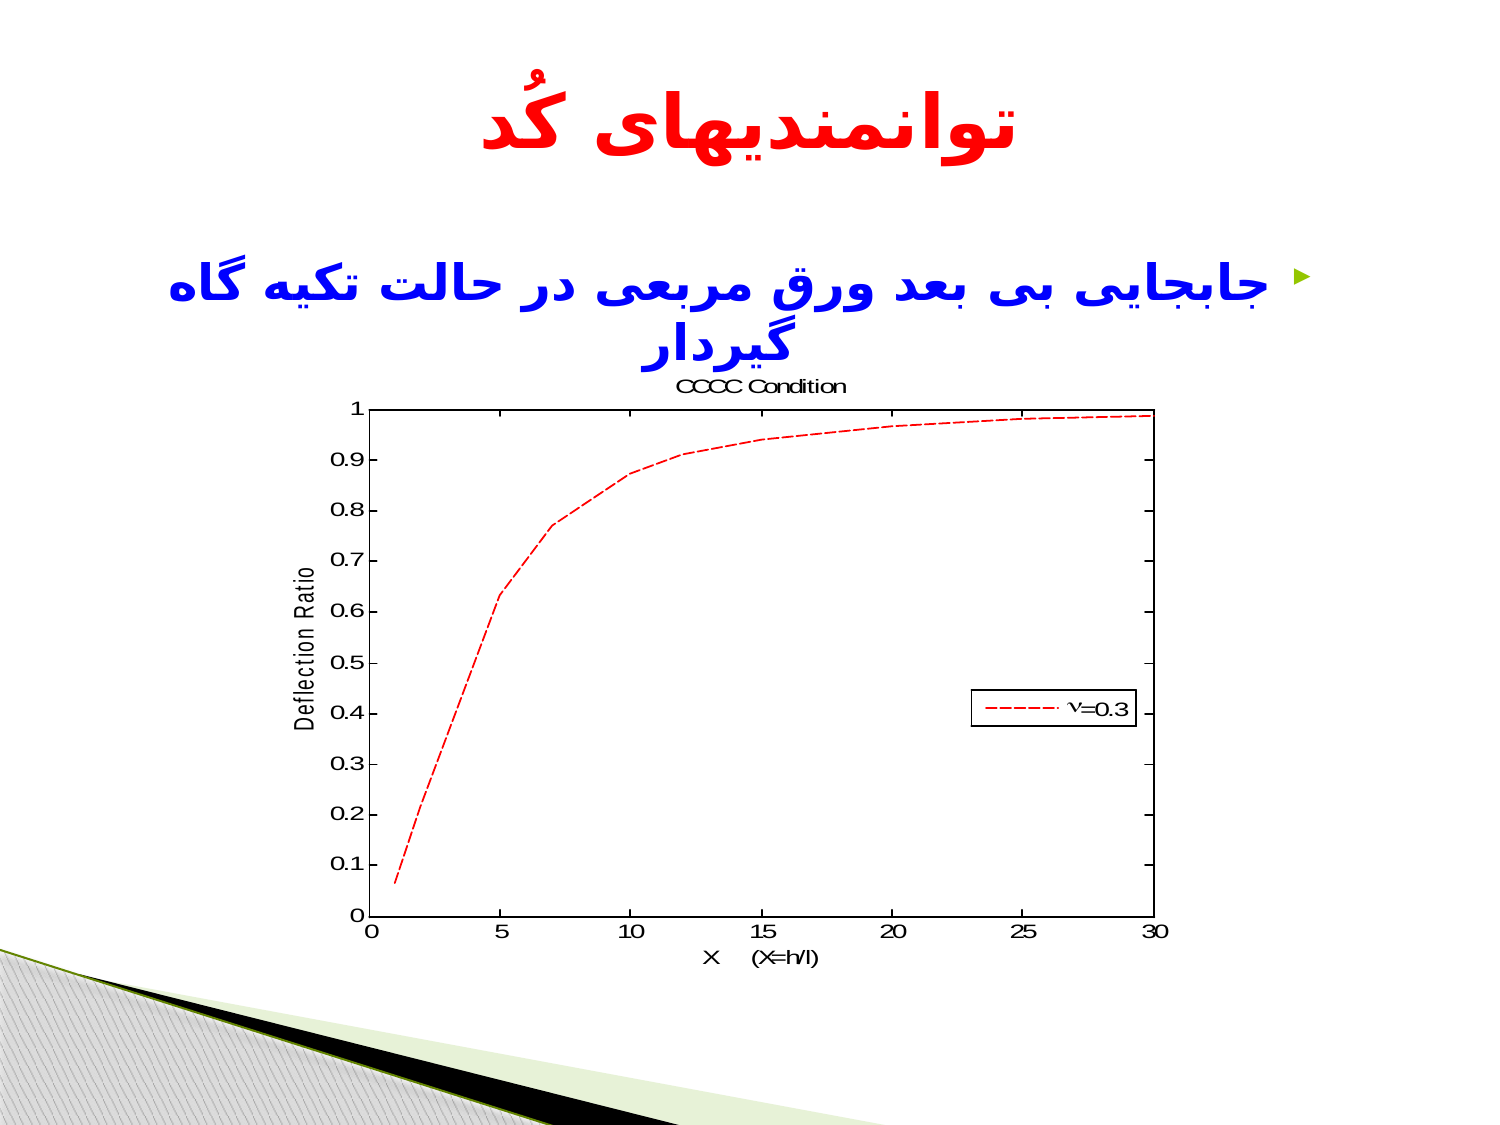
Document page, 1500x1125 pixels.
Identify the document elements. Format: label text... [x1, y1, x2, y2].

list جابجایی بی بعد ورق مربعی در حالت تکیه گاه گیردار [75, 243, 1425, 986]
picture [237, 362, 1251, 986]
title توانمندیهای کُد [75, 24, 1425, 213]
